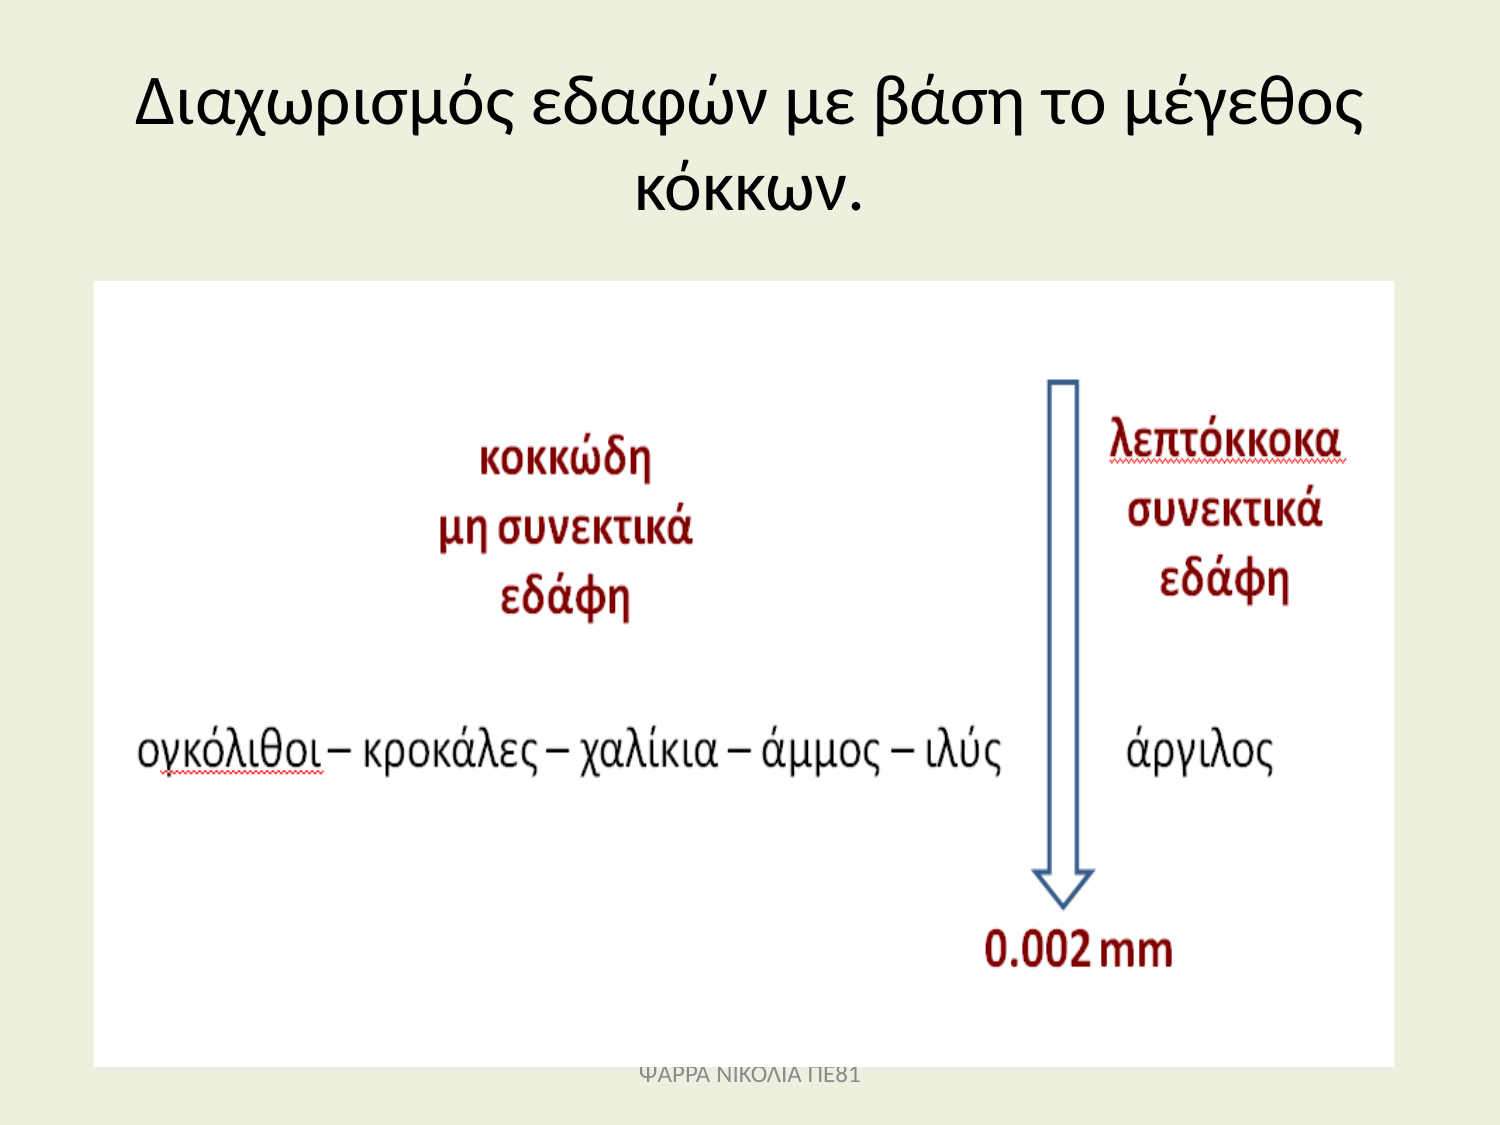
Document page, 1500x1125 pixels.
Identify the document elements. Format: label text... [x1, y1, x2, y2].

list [93, 280, 1395, 1067]
title Διαχωρισμός εδαφών με βάση το μέγεθος κόκκων. [75, 45, 1425, 233]
footer ΨΑΡΡΑ ΝΙΚΟΛΙΑ ΠΕ81 [512, 1075, 988, 1103]
